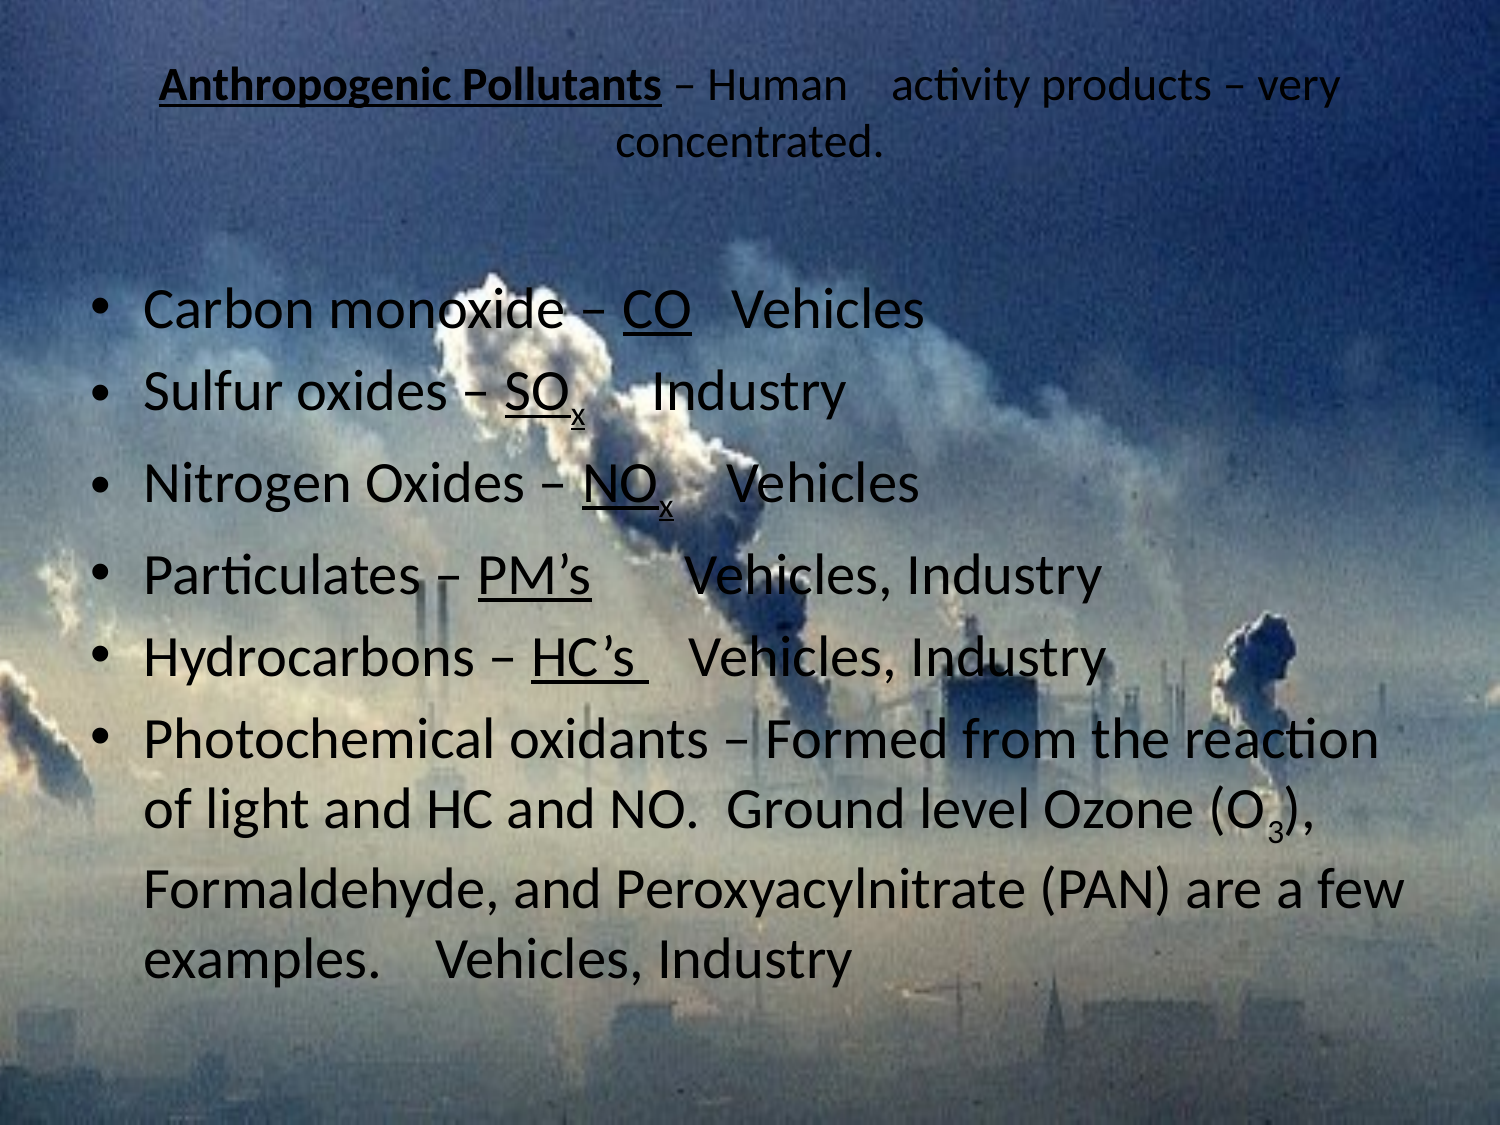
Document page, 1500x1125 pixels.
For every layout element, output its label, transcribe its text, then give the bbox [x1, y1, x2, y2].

picture [0, 0, 1500, 1125]
title Anthropogenic Pollutants – Human activity products – very concentrated. [75, 45, 1425, 233]
list Carbon monoxide – CO Vehicles Sulfur oxides – SOx Industry Nitrogen Oxides – NOx Vehicles Particulates – PM’s Vehicles, Industry Hydrocarbons – HC’s Vehicles, Industry Photochemical oxidants – Formed from the reaction of light and HC and NO. Ground level Ozone (O3), Formaldehyde, and Peroxyacylnitrate (PAN) are a few examples. Vehicles, Industry [75, 262, 1425, 1005]
